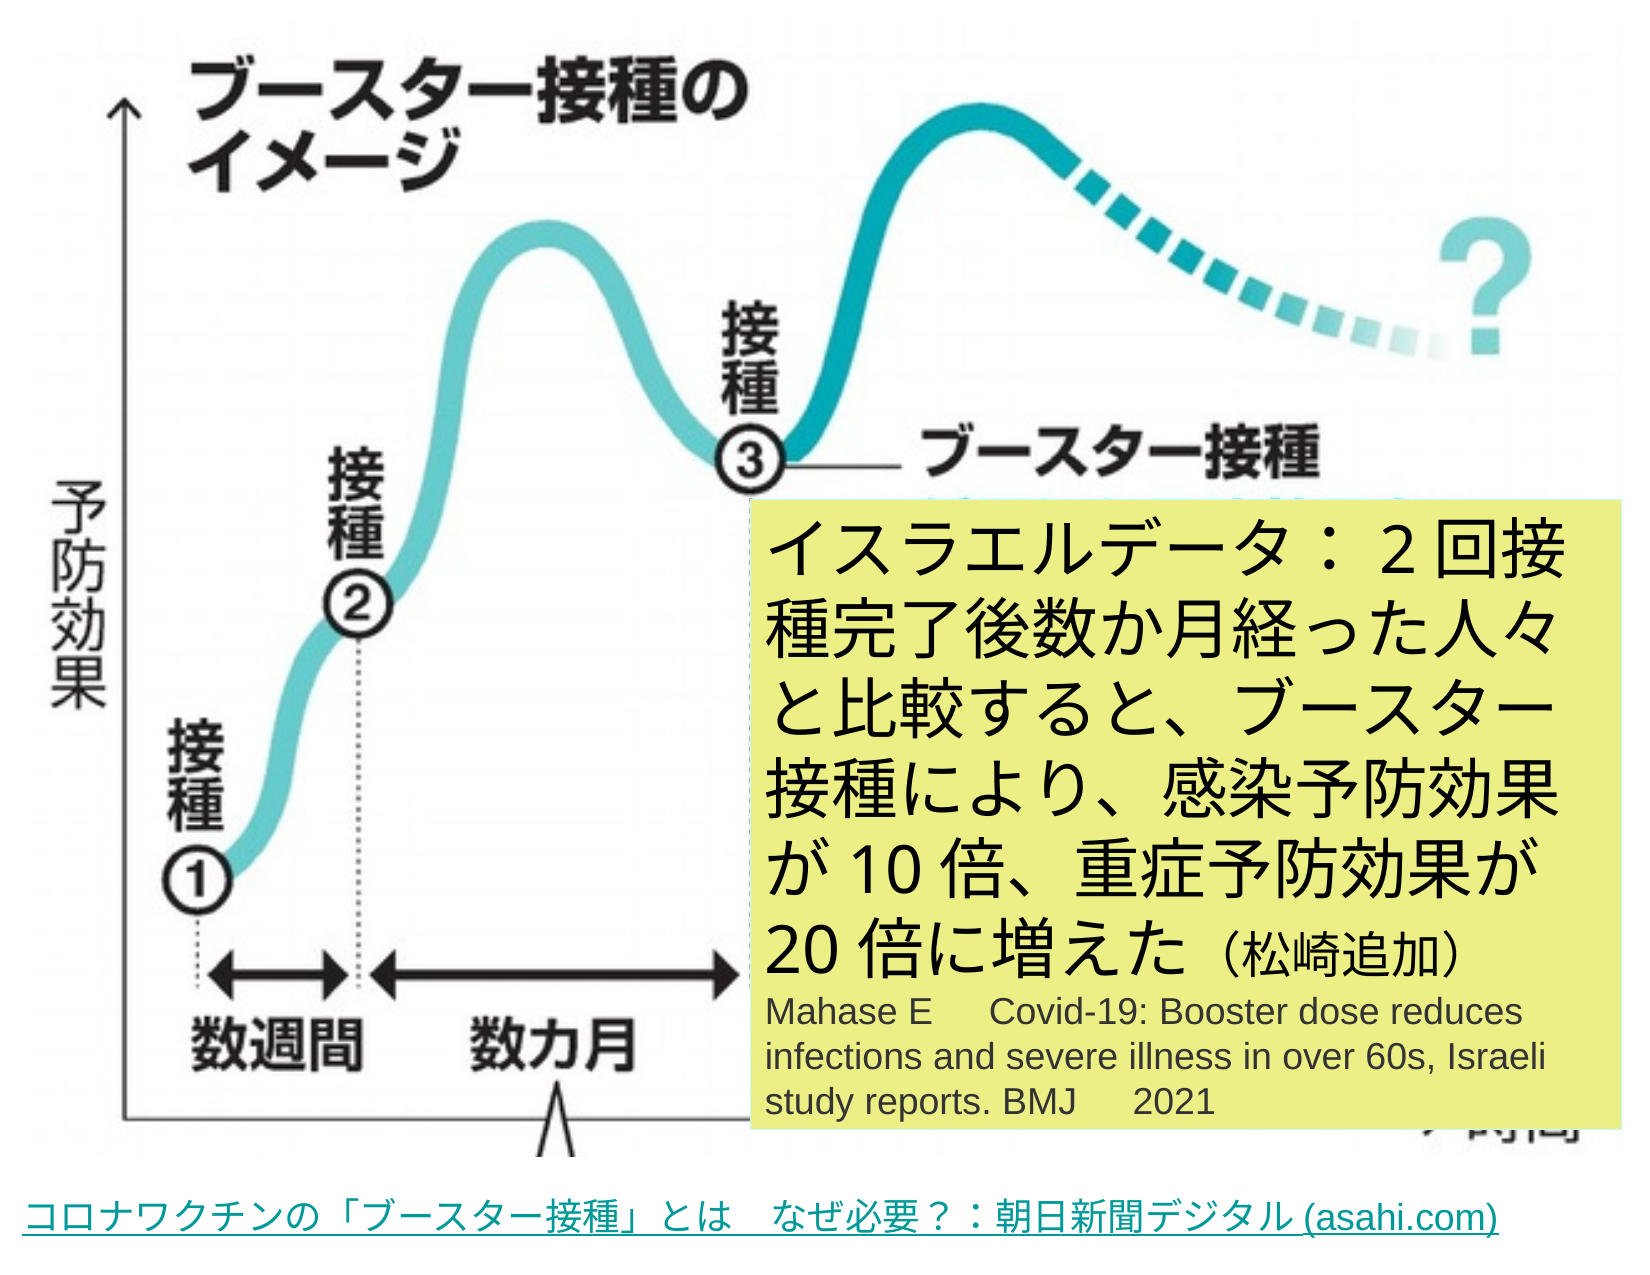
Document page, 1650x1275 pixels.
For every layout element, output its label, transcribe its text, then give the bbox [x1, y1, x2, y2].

picture [28, 19, 1622, 1157]
text_box コロナワクチンの「ブースター接種」とは なぜ必要？：朝日新聞デジタル (asahi.com) [7, 1185, 1643, 1255]
